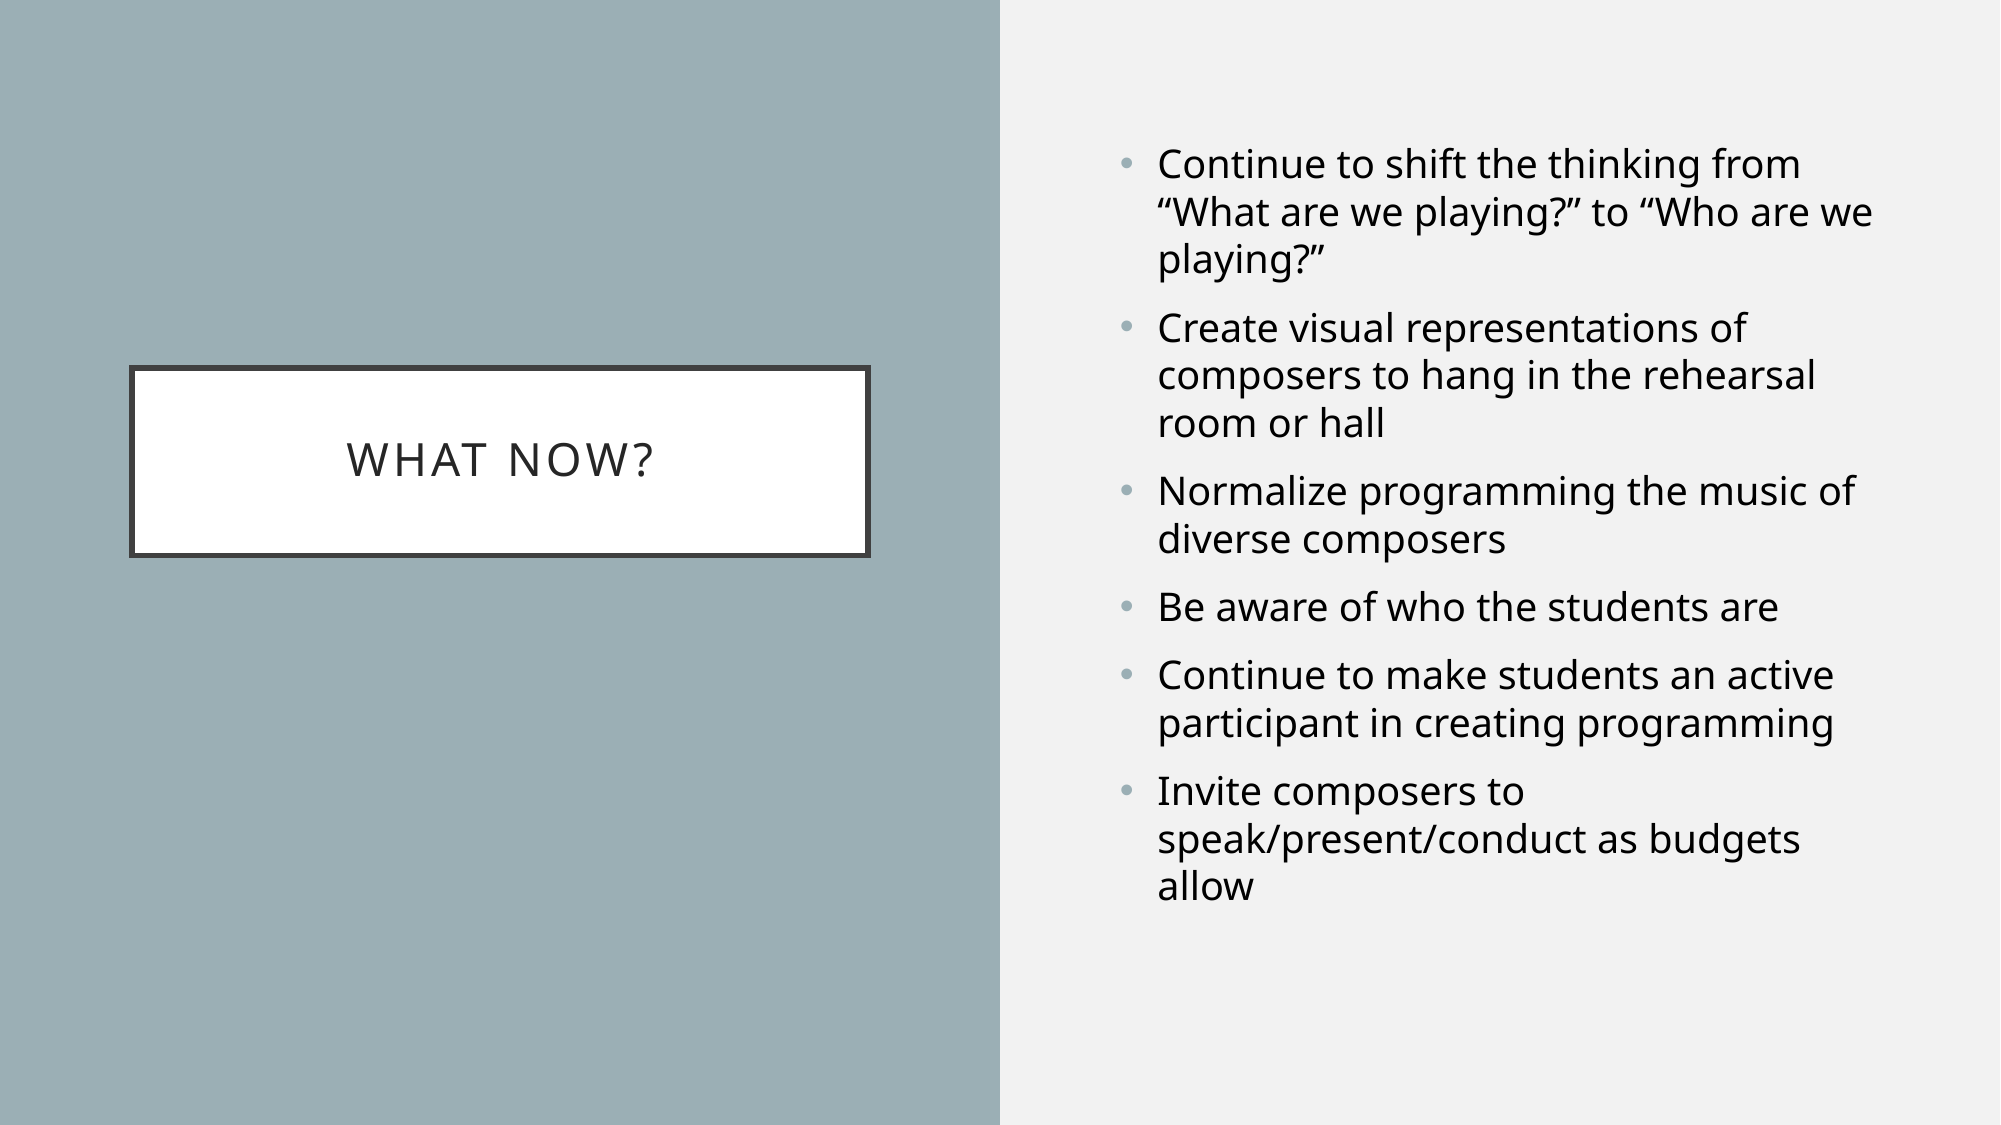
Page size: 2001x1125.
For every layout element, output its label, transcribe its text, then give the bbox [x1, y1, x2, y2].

list Continue to shift the thinking from “What are we playing?” to “Who are we playing?” Create visual representations of composers to hang in the rehearsal room or hall Normalize programming the music of diverse composers Be aware of who the students are Continue to make students an active participant in creating programming Invite composers to speak/present/conduct as budgets allow [1104, 131, 1895, 993]
title What now? [129, 365, 871, 558]
